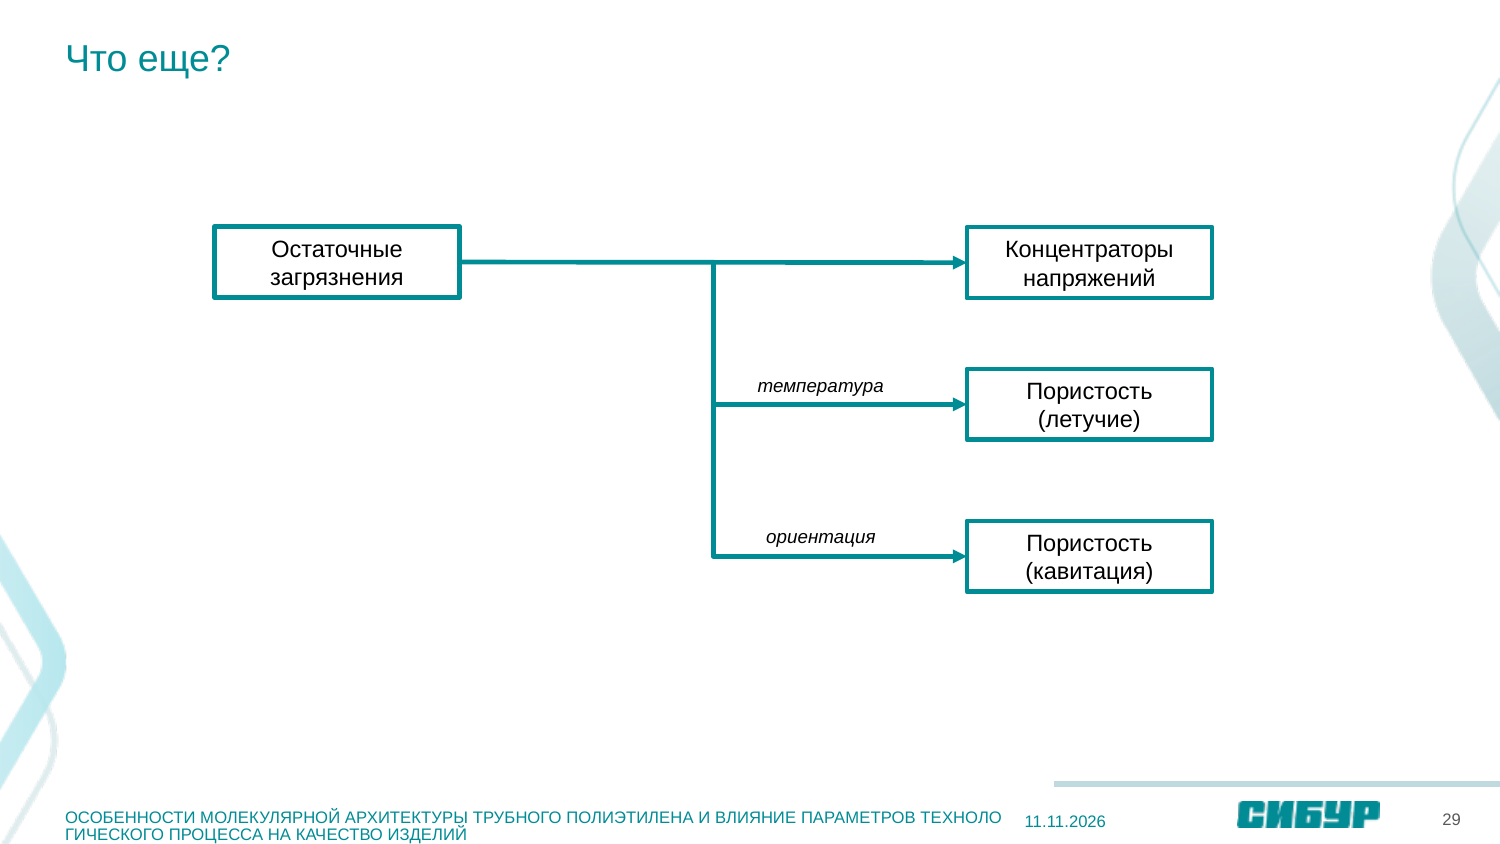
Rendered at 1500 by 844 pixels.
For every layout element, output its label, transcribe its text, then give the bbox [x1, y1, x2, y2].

text_box Пористость (кавитация) [966, 520, 1212, 592]
picture [0, 432, 71, 844]
slide_number 29 [1413, 803, 1461, 834]
text_box Остаточные загрязнения [214, 226, 460, 298]
text_box Концентраторы напряжений [966, 227, 1212, 299]
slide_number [1024, 806, 1179, 835]
footer ОСОБЕННОСТИ МОЛЕКУЛЯРНОЙ АРХИТЕКТУРЫ ТРУБНОГО ПОЛИЭТИЛЕНА И ВЛИЯНИЕ ПАРАМЕТРОВ ТЕХНОЛОГИЧЕСКОГО ПРОЦЕССА НА КАЧЕСТВО ИЗДЕЛИЙ [64, 780, 1024, 835]
picture [1417, 0, 1500, 448]
picture [1237, 801, 1380, 828]
title Что еще? [64, 33, 1459, 121]
text_box Пористость (летучие) [968, 368, 1212, 440]
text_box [459, 262, 968, 558]
